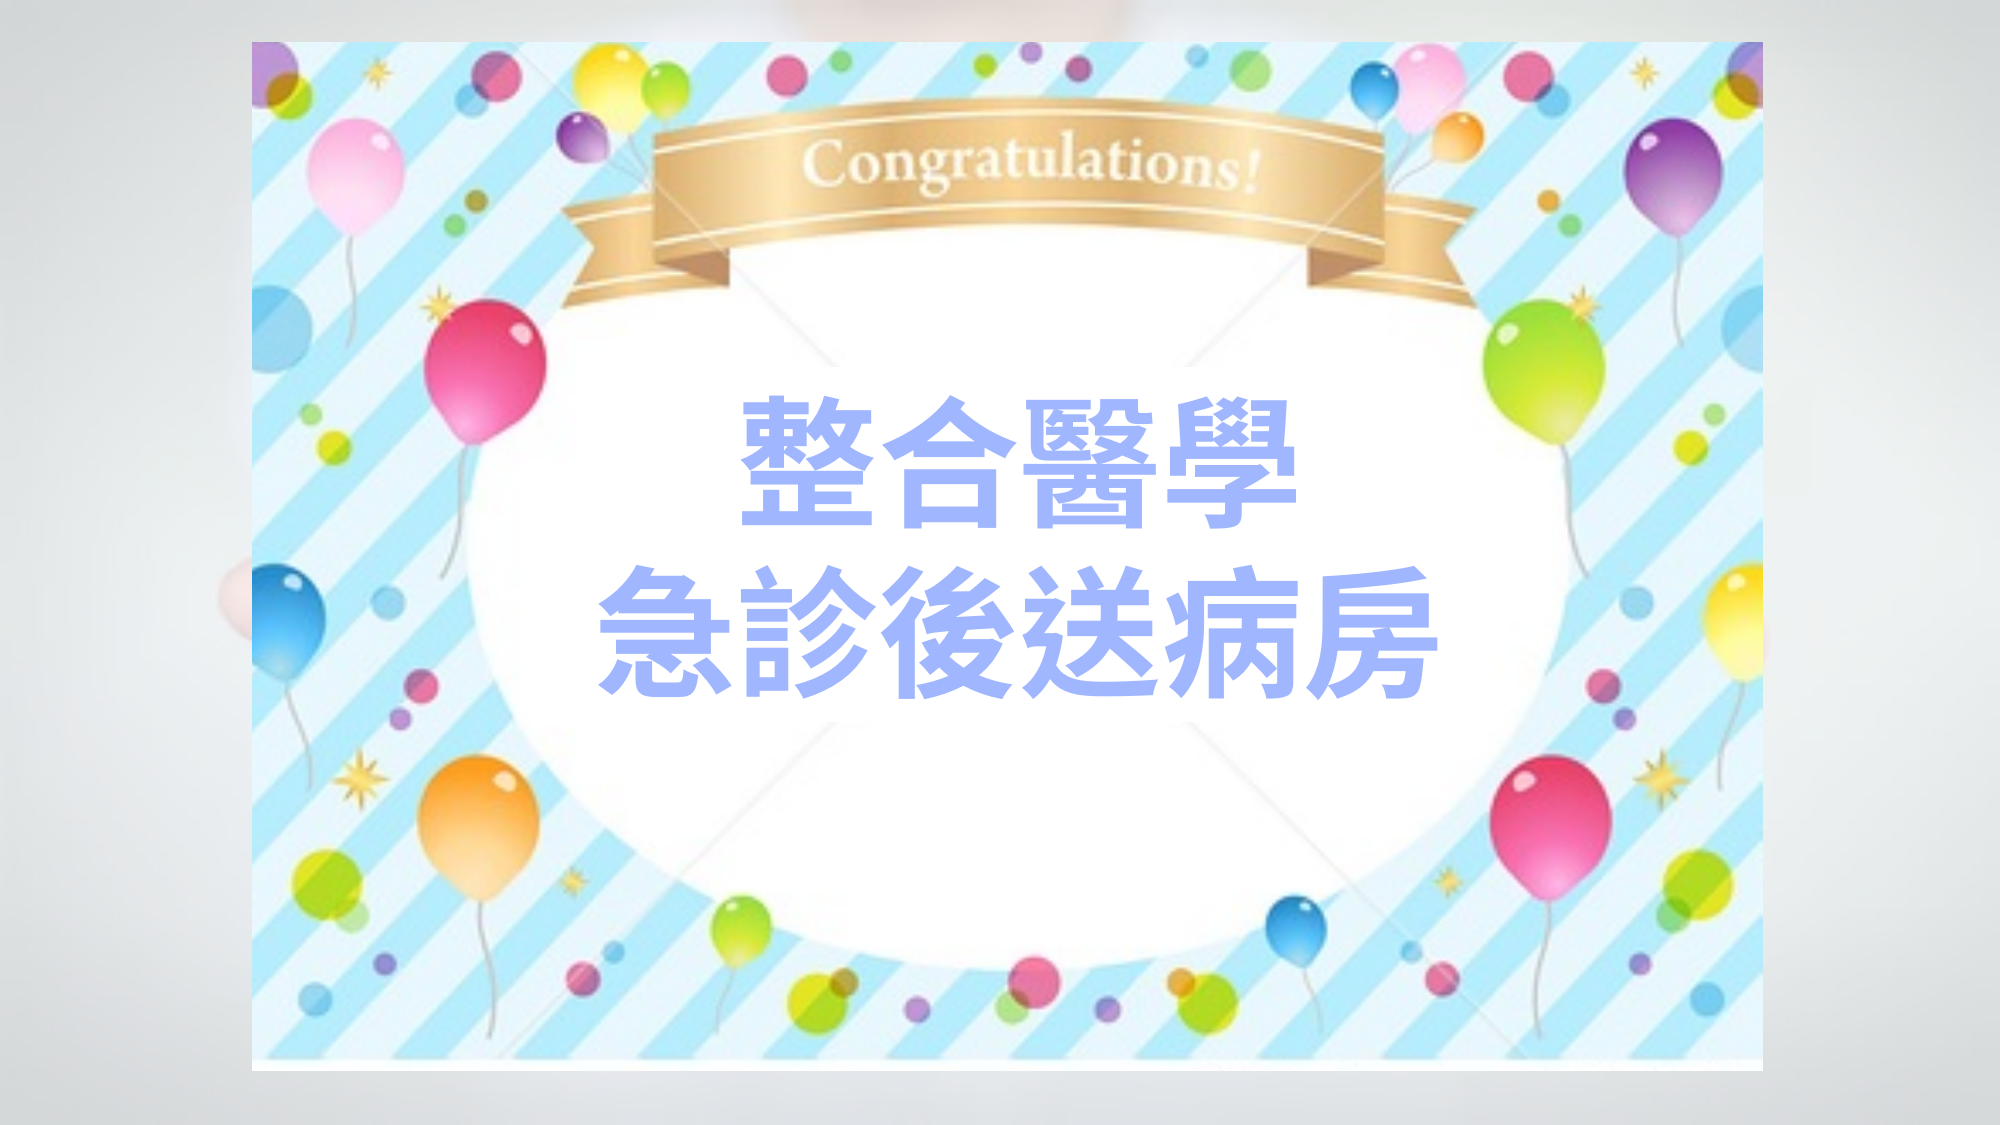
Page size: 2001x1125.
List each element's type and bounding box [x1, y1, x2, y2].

picture [252, 42, 1763, 1071]
